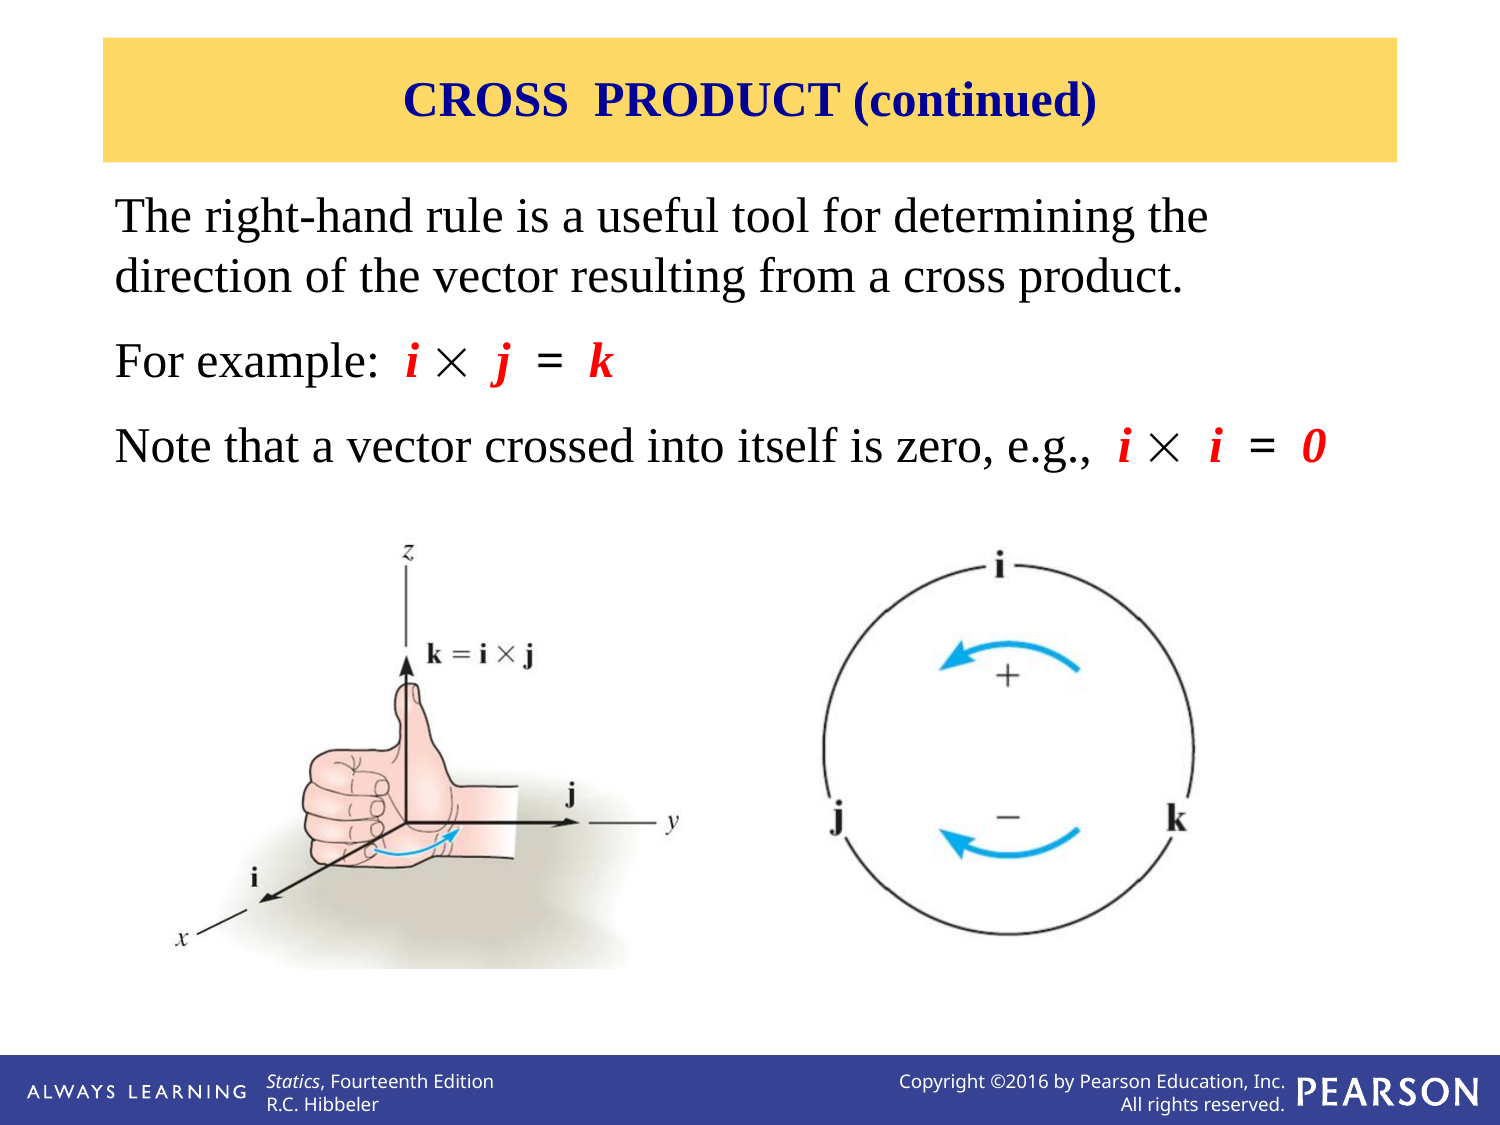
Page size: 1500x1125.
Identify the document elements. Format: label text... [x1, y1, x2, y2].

title CROSS PRODUCT (continued) [103, 37, 1397, 163]
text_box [162, 537, 1263, 973]
text_box The right-hand rule is a useful tool for determining the direction of the vector resulting from a cross product. For example: i  j = k Note that a vector crossed into itself is zero, e.g., i  i = 0 [99, 174, 1375, 513]
